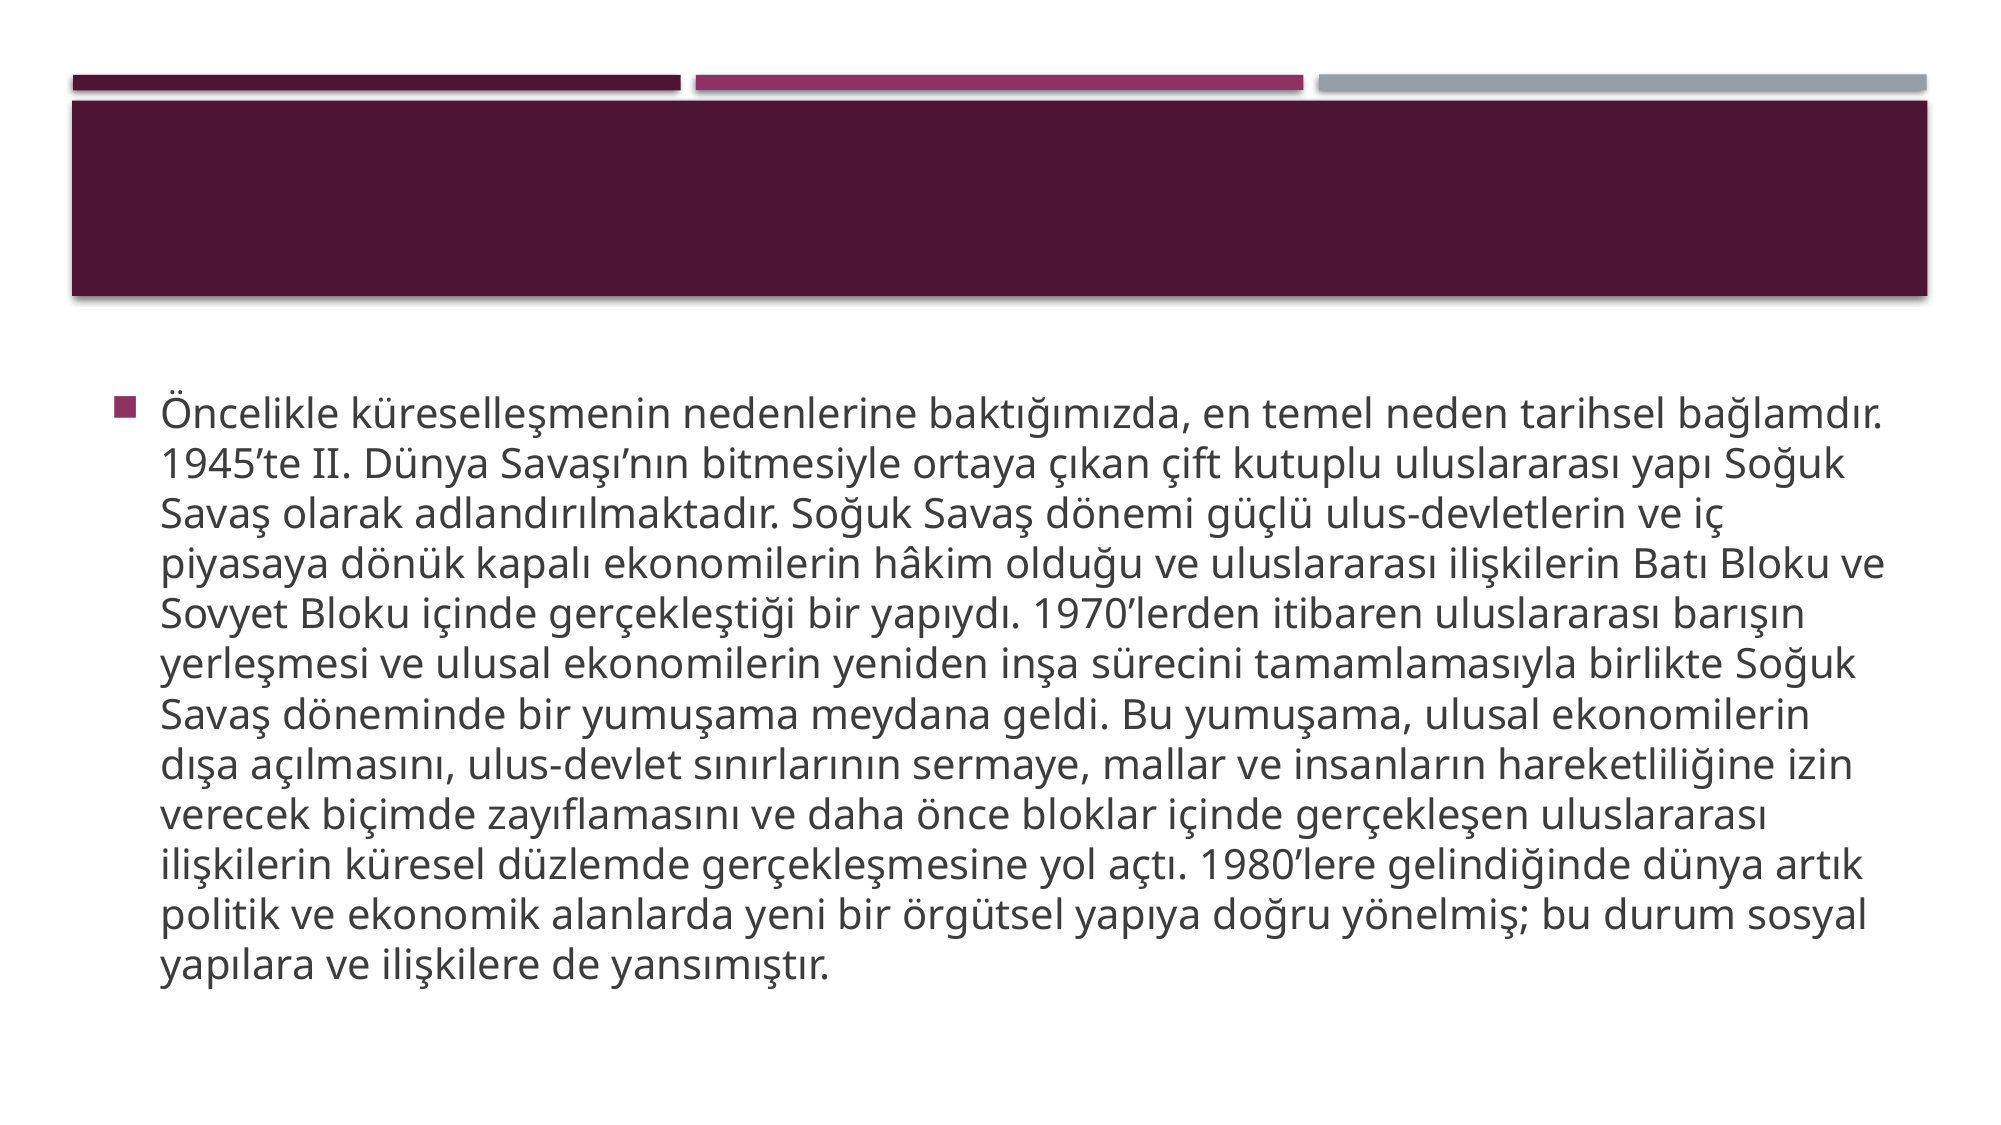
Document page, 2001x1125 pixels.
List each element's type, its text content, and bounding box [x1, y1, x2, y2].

list Öncelikle küreselleşmenin nedenlerine baktığımızda, en temel neden tarihsel bağlamdır. 1945’te II. Dünya Savaşı’nın bitmesiyle ortaya çıkan çift kutuplu uluslararası yapı Soğuk Savaş olarak adlandırılmaktadır. Soğuk Savaş dönemi güçlü ulus-devletlerin ve iç piyasaya dönük kapalı ekonomilerin hâkim olduğu ve uluslararası ilişkilerin Batı Bloku ve Sovyet Bloku içinde gerçekleştiği bir yapıydı. 1970’lerden itibaren uluslararası barışın yerleşmesi ve ulusal ekonomilerin yeniden inşa sürecini tamamlamasıyla birlikte Soğuk Savaş döneminde bir yumuşama meydana geldi. Bu yumuşama, ulusal ekonomilerin dışa açılmasını, ulus-devlet sınırlarının sermaye, mallar ve insanların hareketliliğine izin verecek biçimde zayıflamasını ve daha önce bloklar içinde gerçekleşen uluslararası ilişkilerin küresel düzlemde gerçekleşmesine yol açtı. 1980’lere gelindiğinde dünya artık politik ve ekonomik alanlarda yeni bir örgütsel yapıya doğru yönelmiş; bu durum sosyal yapılara ve ilişkilere de yansımıştır. [95, 304, 1905, 1071]
